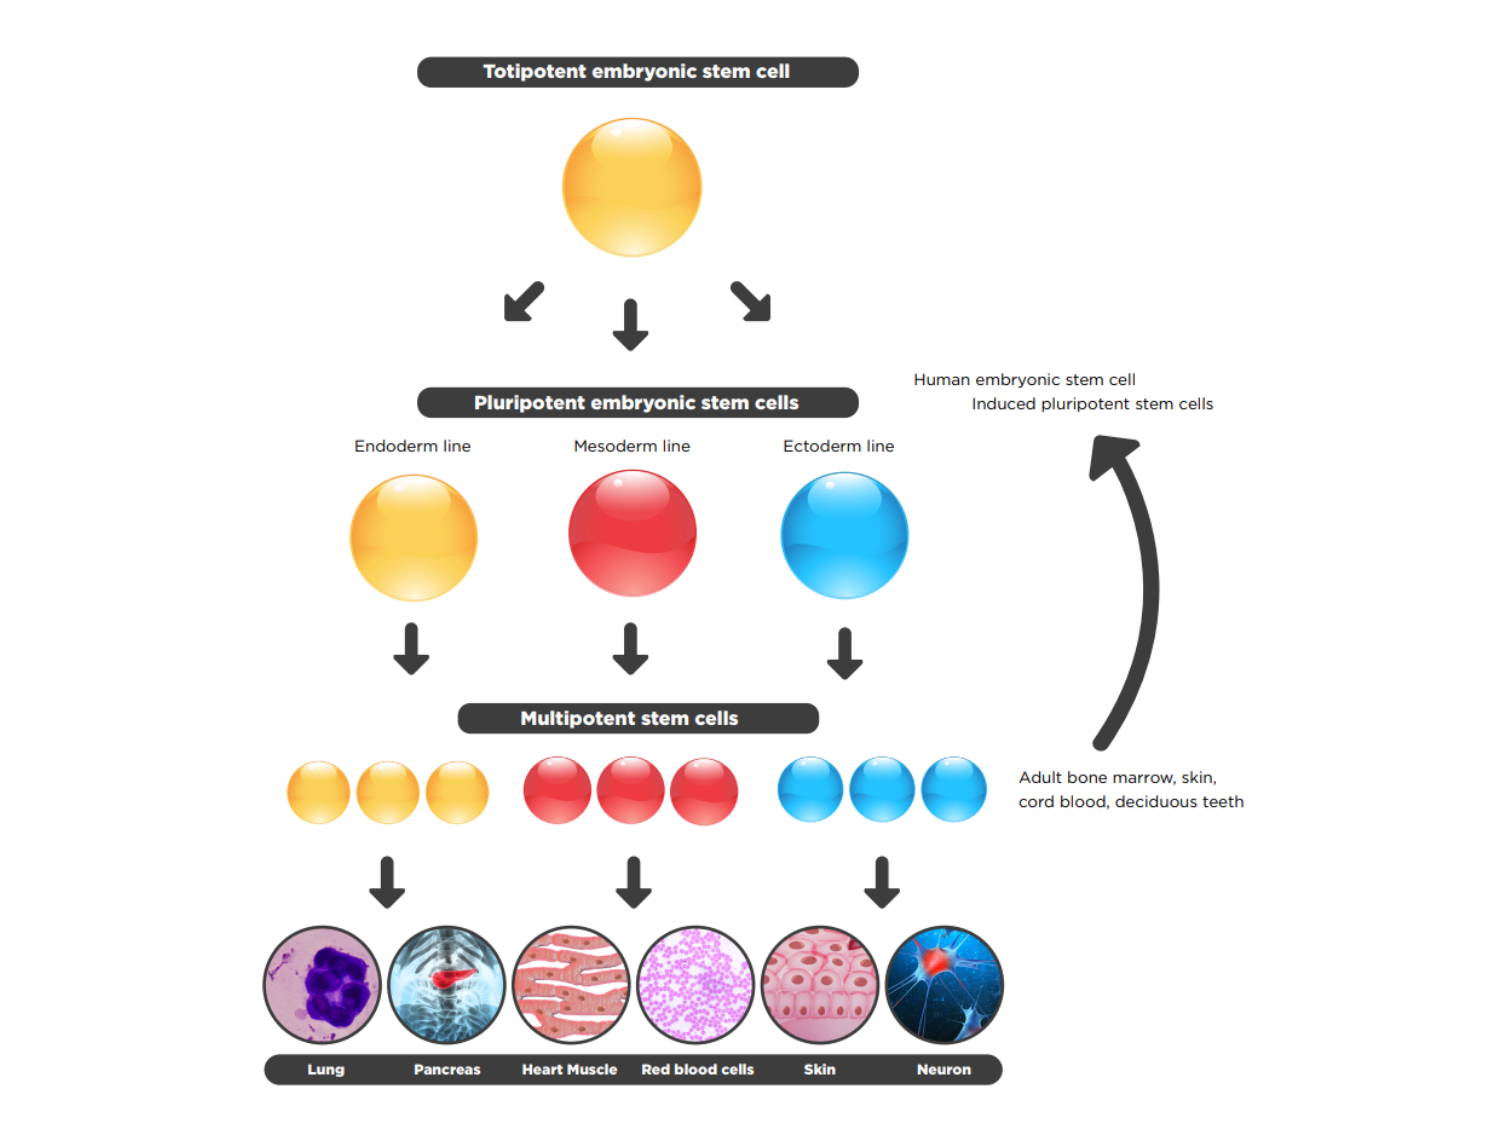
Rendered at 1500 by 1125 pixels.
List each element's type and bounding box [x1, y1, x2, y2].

picture [237, 49, 1263, 1101]
